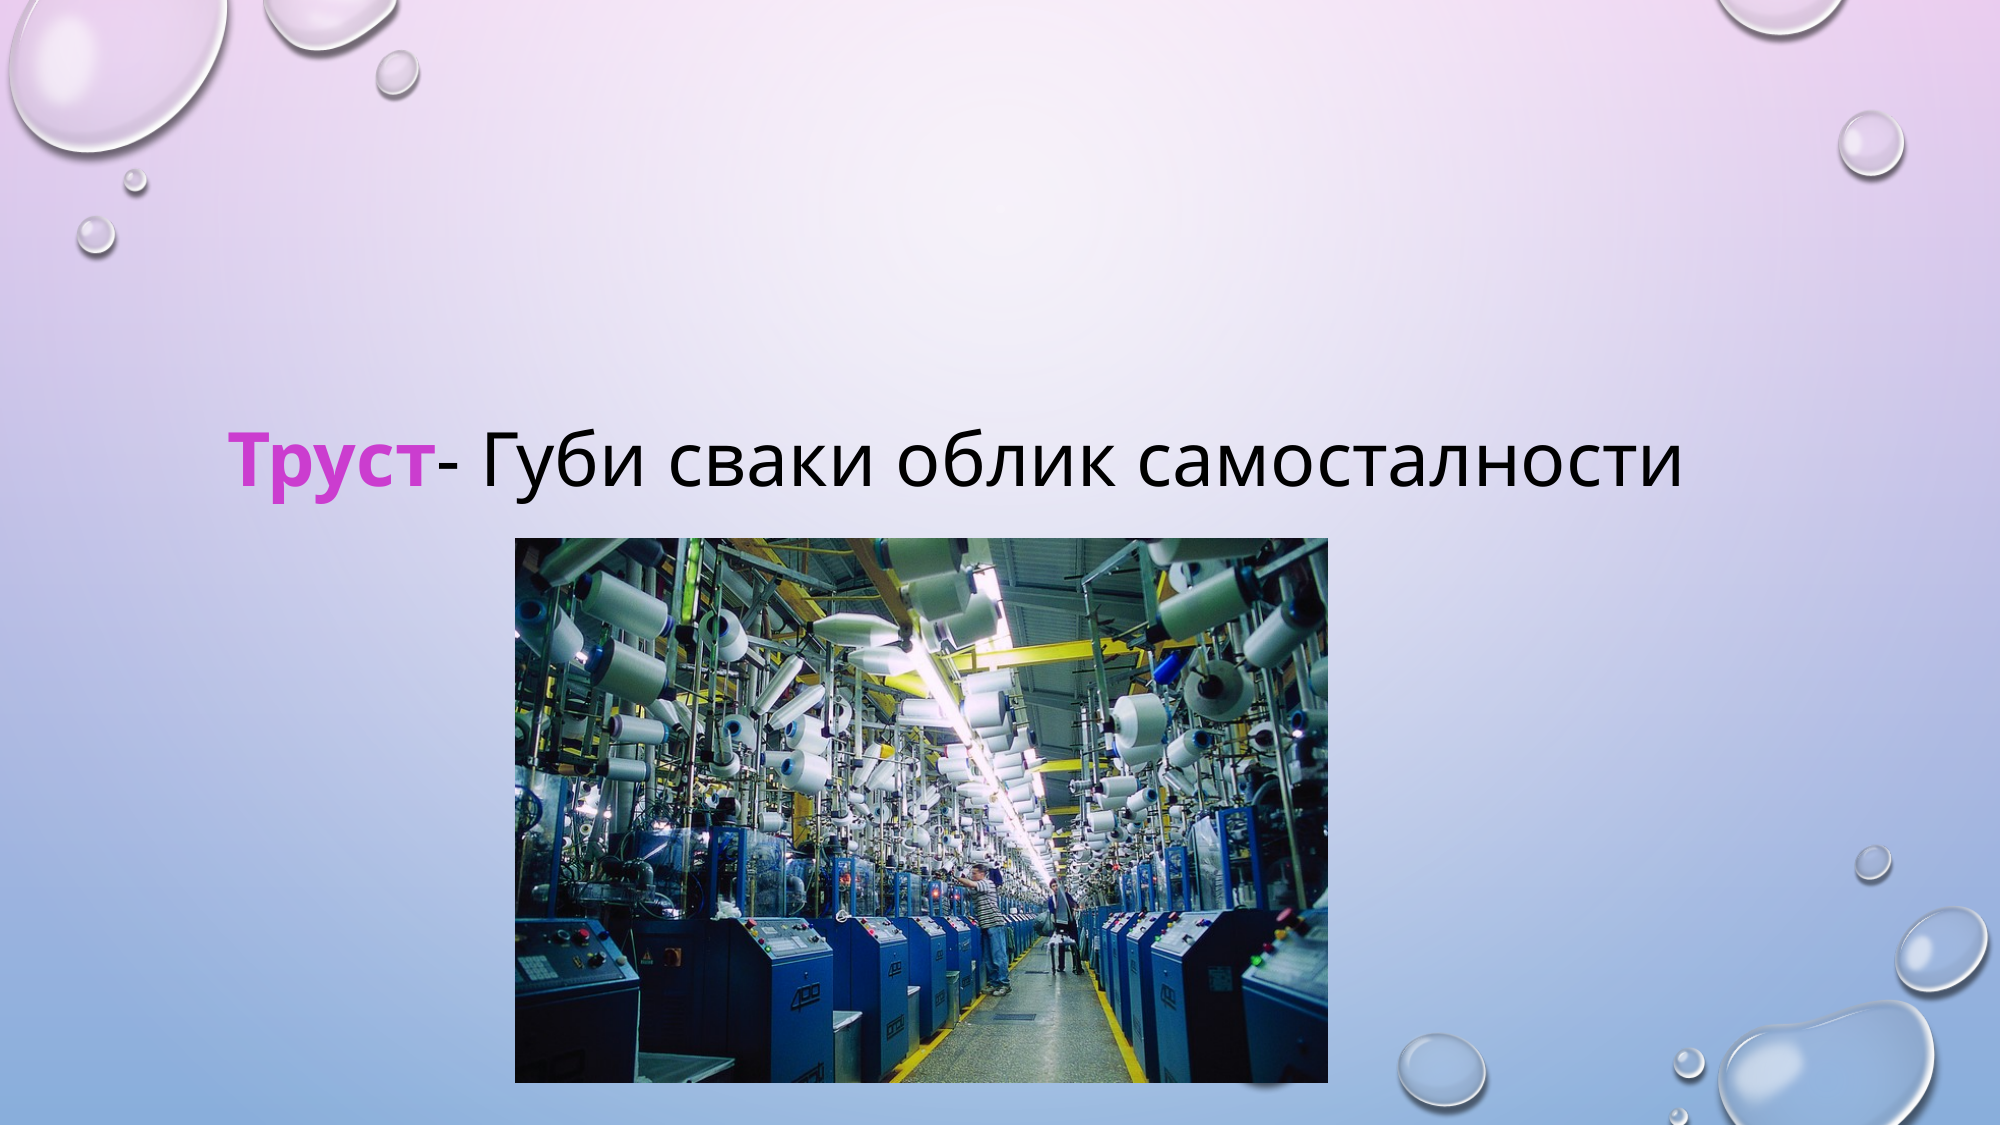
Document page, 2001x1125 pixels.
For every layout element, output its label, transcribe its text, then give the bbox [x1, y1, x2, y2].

text_box Труст- Губи сваки облик самосталности [212, 404, 1804, 510]
picture [0, 0, 2000, 1125]
